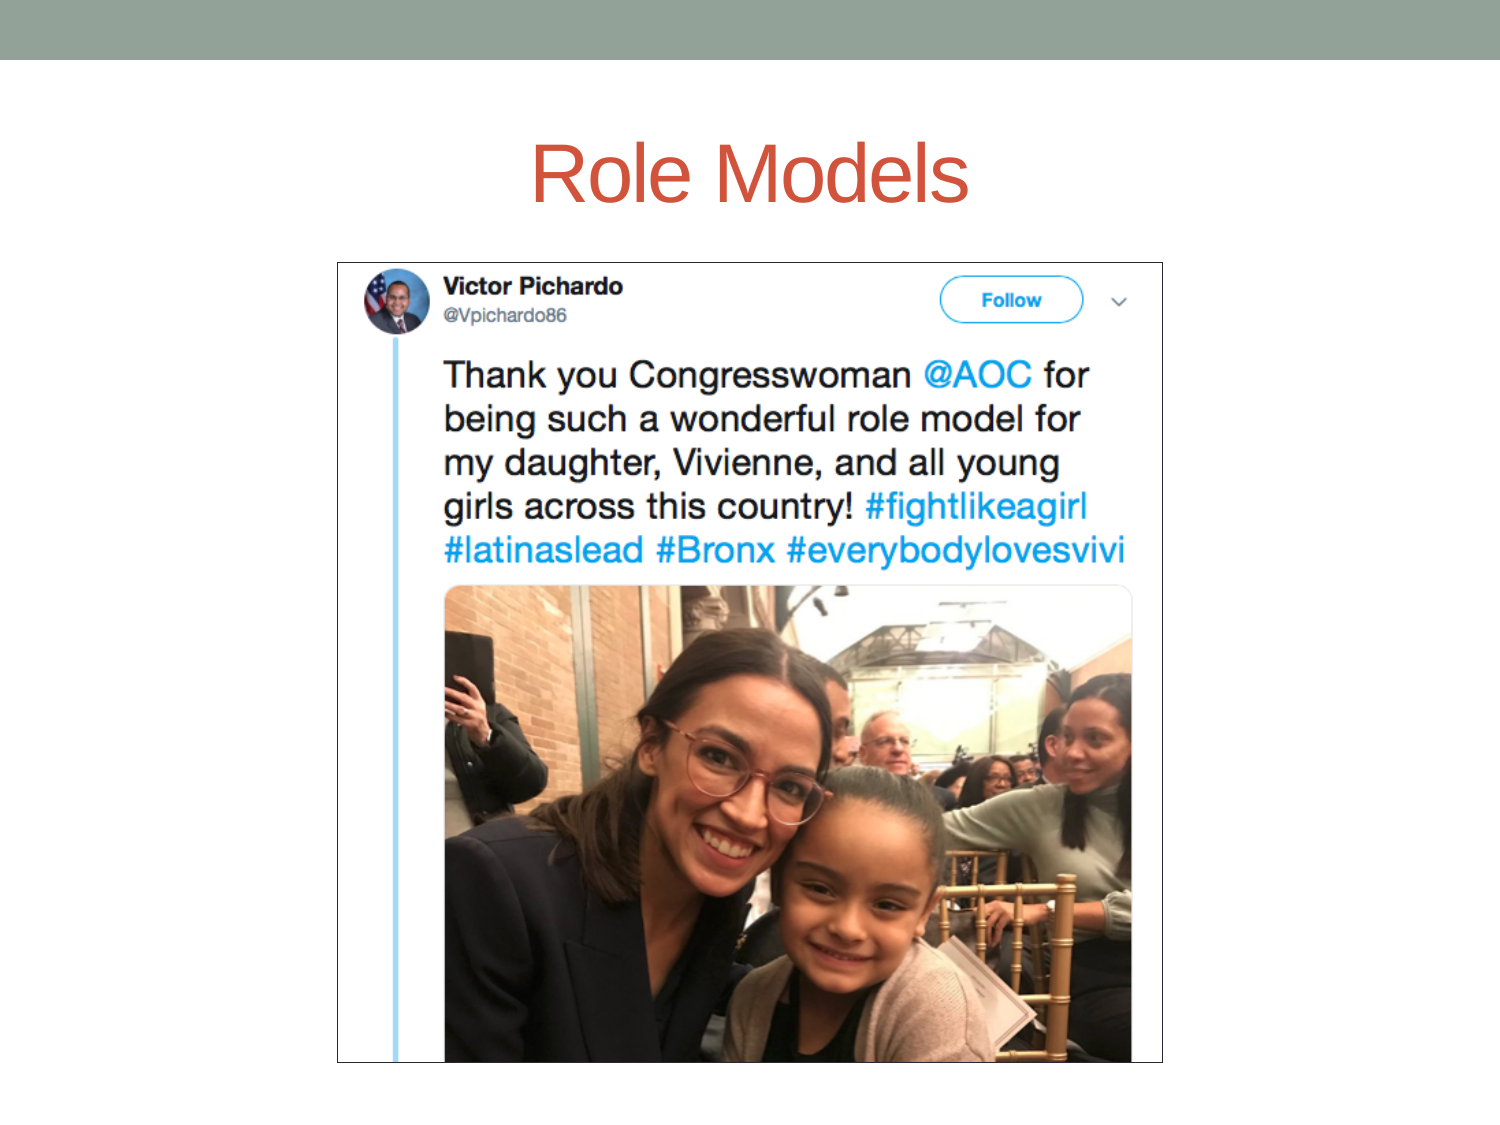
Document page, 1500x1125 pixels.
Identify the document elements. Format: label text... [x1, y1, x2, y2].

title Role Models [75, 87, 1425, 250]
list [337, 262, 1163, 1063]
